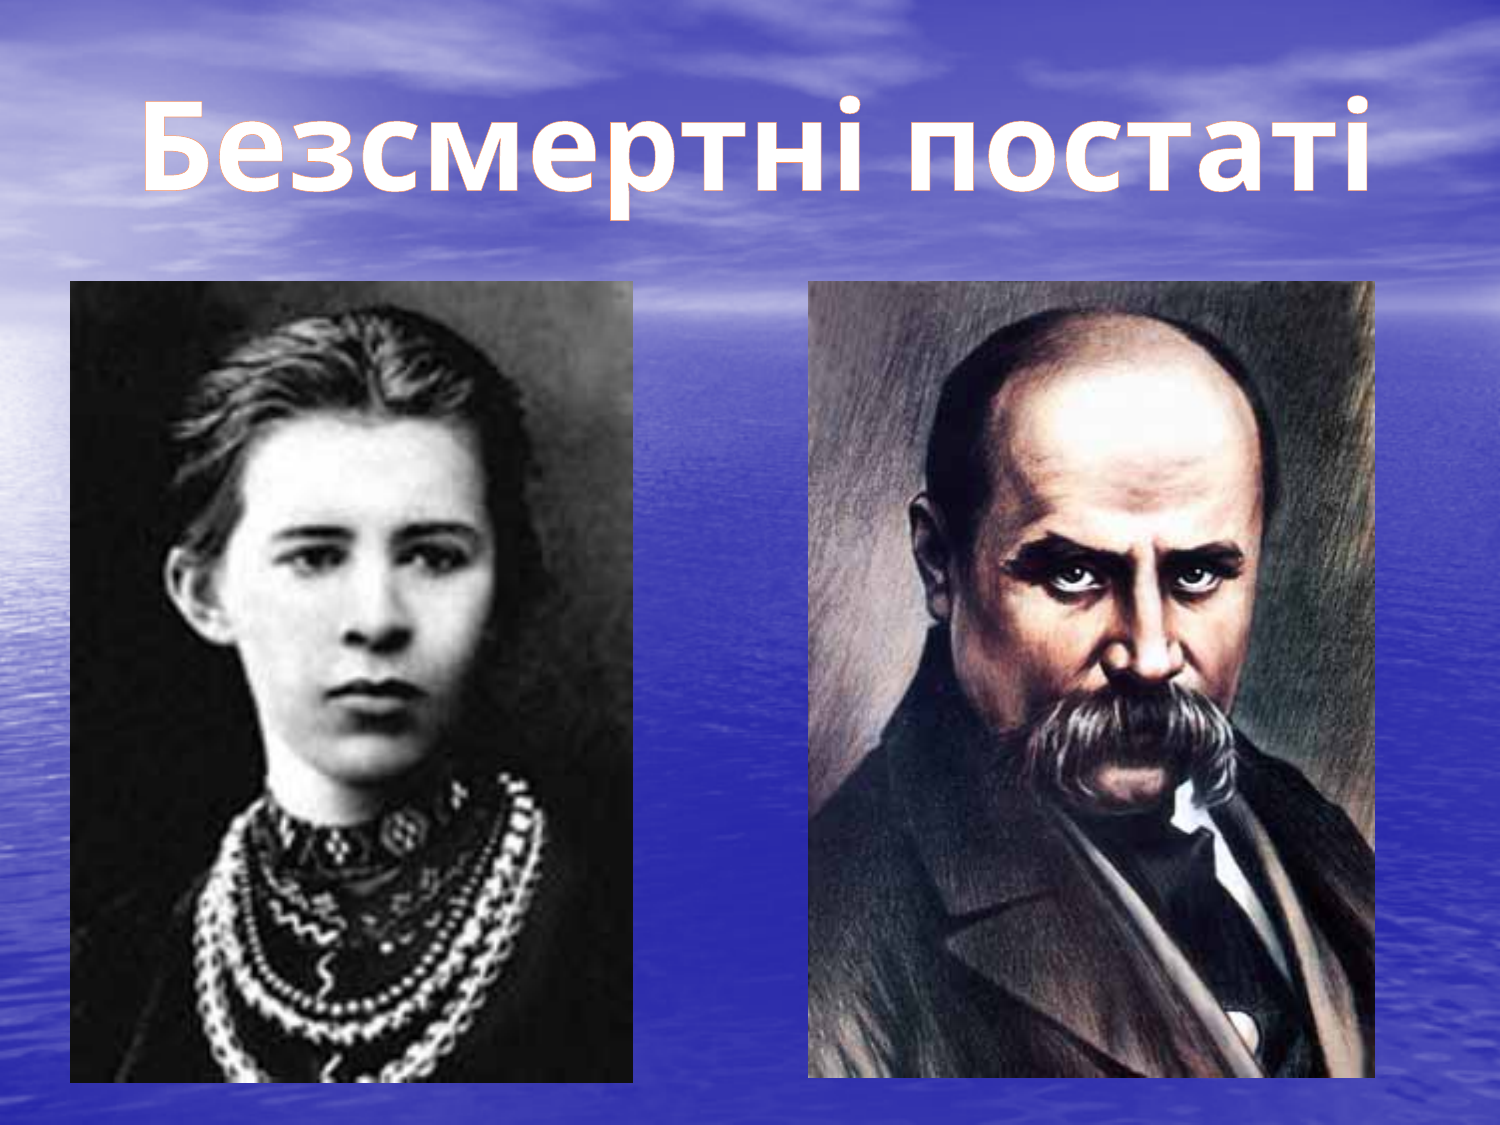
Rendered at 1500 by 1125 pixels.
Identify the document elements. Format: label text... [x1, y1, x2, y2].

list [808, 280, 1375, 1079]
title Безсмертні постаті [70, 46, 1442, 235]
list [70, 280, 634, 1083]
